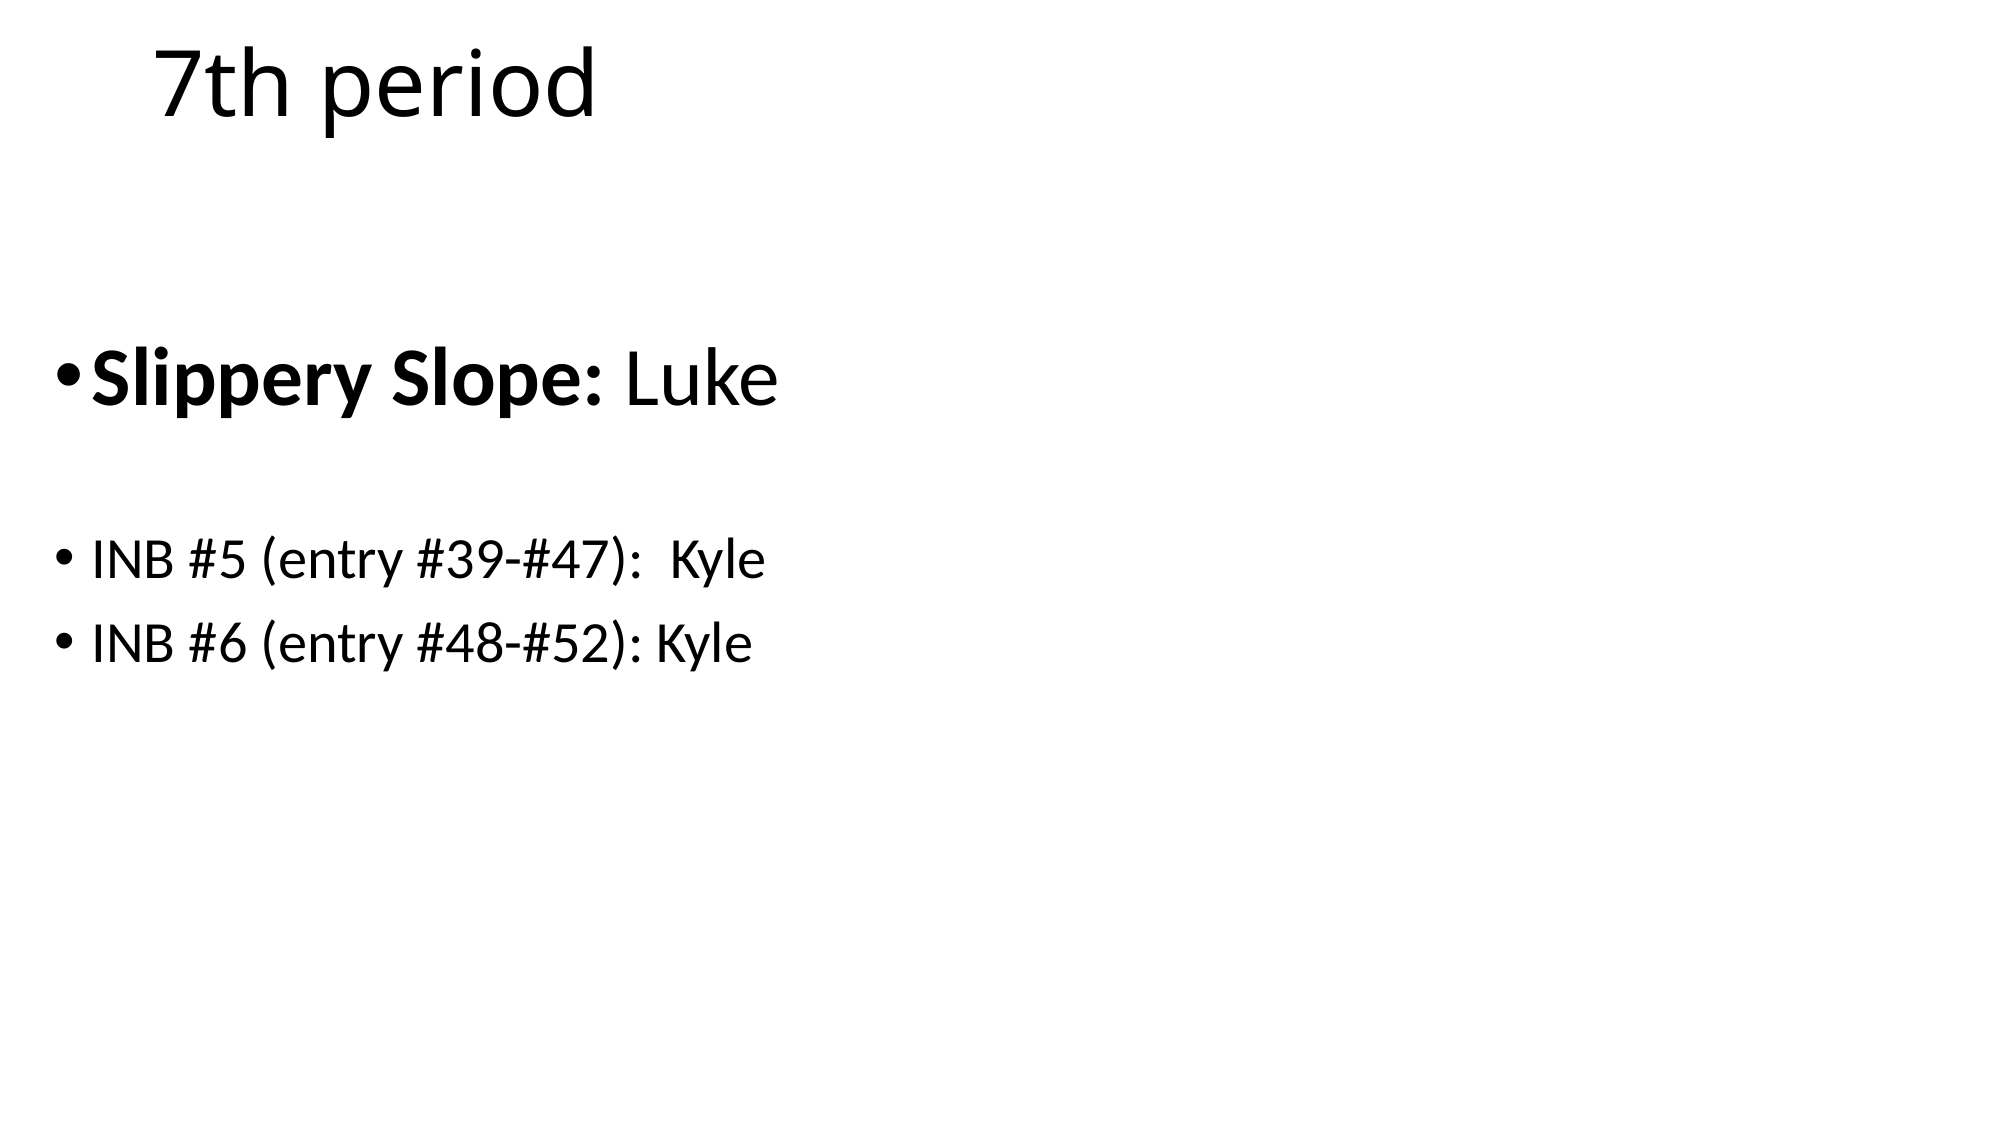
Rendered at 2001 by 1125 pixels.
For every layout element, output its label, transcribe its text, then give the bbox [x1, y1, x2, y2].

title 7th period [137, 0, 1863, 174]
list Slippery Slope: Luke INB #5 (entry #39-#47): Kyle INB #6 (entry #48-#52): Kyle [39, 326, 1956, 1103]
